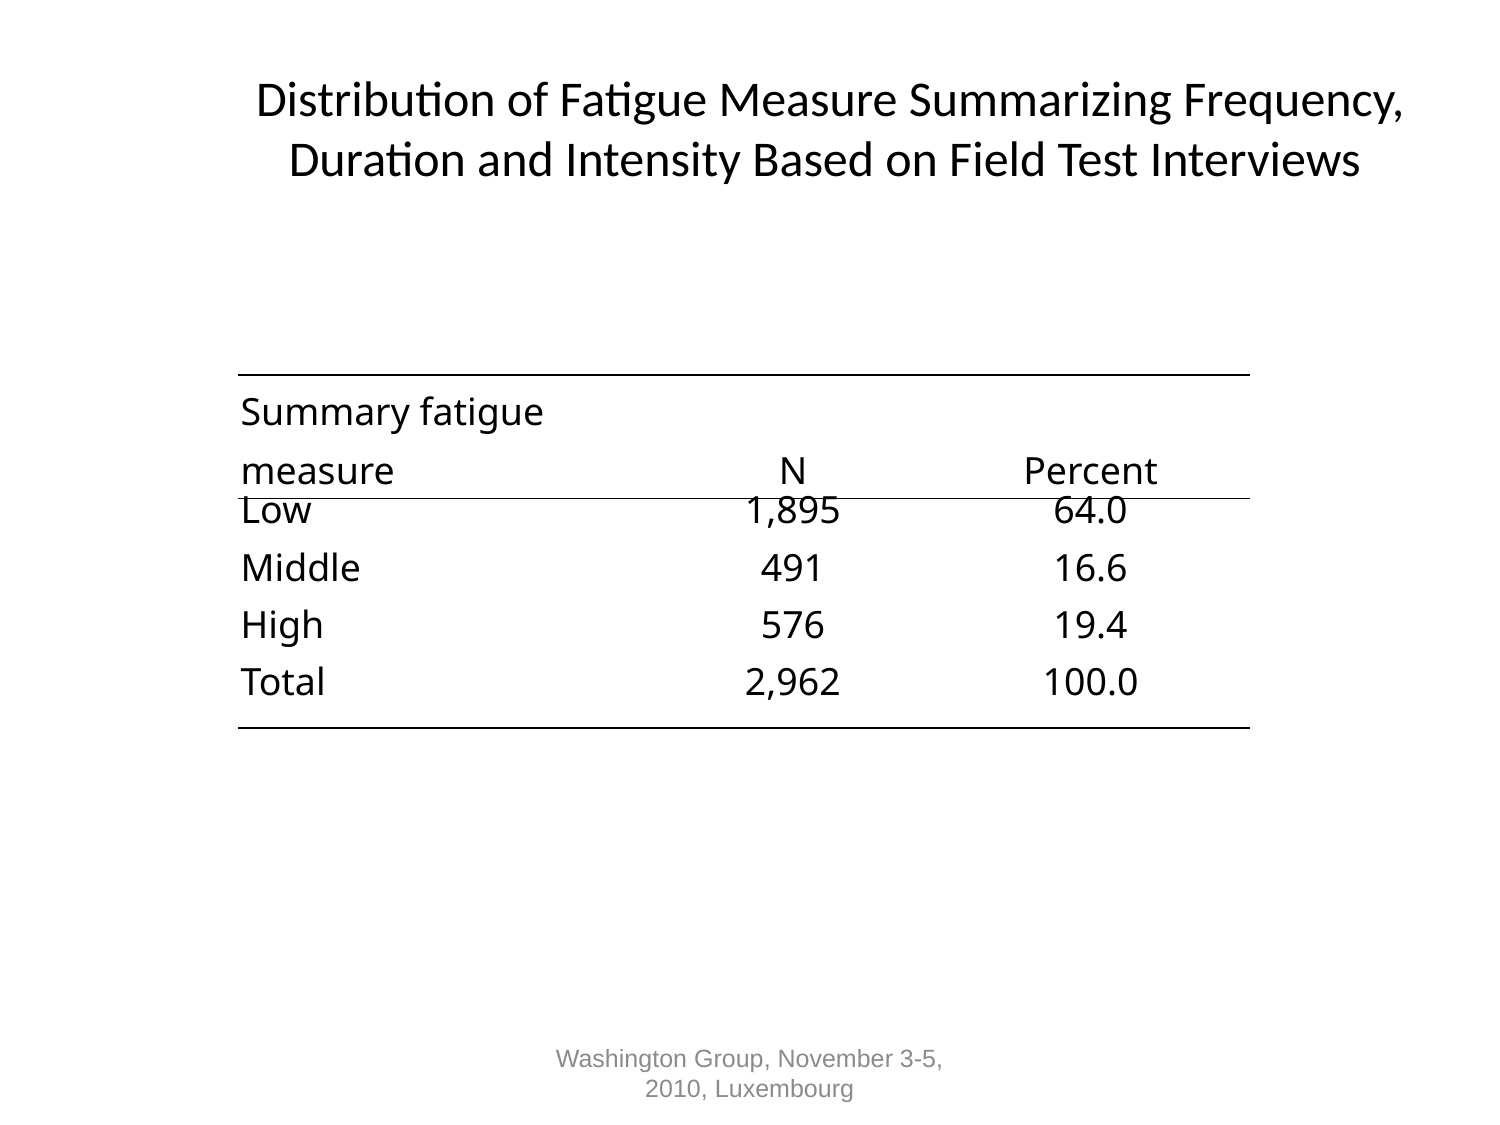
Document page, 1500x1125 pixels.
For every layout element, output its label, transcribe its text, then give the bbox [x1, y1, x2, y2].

table_cell 576 [654, 613, 931, 670]
table_cell Middle [238, 556, 654, 613]
table_header Summary fatigue measure [238, 376, 654, 498]
table_header Percent [931, 376, 1250, 498]
table_cell 19.4 [931, 613, 1250, 670]
table_cell 1,895 [654, 499, 931, 556]
footer Washington Group, November 3-5, 2010, Luxembourg [512, 1042, 988, 1103]
table_cell Total [238, 670, 654, 727]
table_cell 16.6 [931, 556, 1250, 613]
table_cell High [238, 613, 654, 670]
table_cell 491 [654, 556, 931, 613]
title Distribution of Fatigue Measure Summarizing Frequency, Duration and Intensity Based on Field Test Interviews [150, 87, 1500, 275]
table_cell 100.0 [931, 670, 1250, 727]
table_cell 64.0 [931, 499, 1250, 556]
table_cell 2,962 [654, 670, 931, 727]
table_cell Low [238, 499, 654, 556]
table_header N [654, 376, 931, 498]
